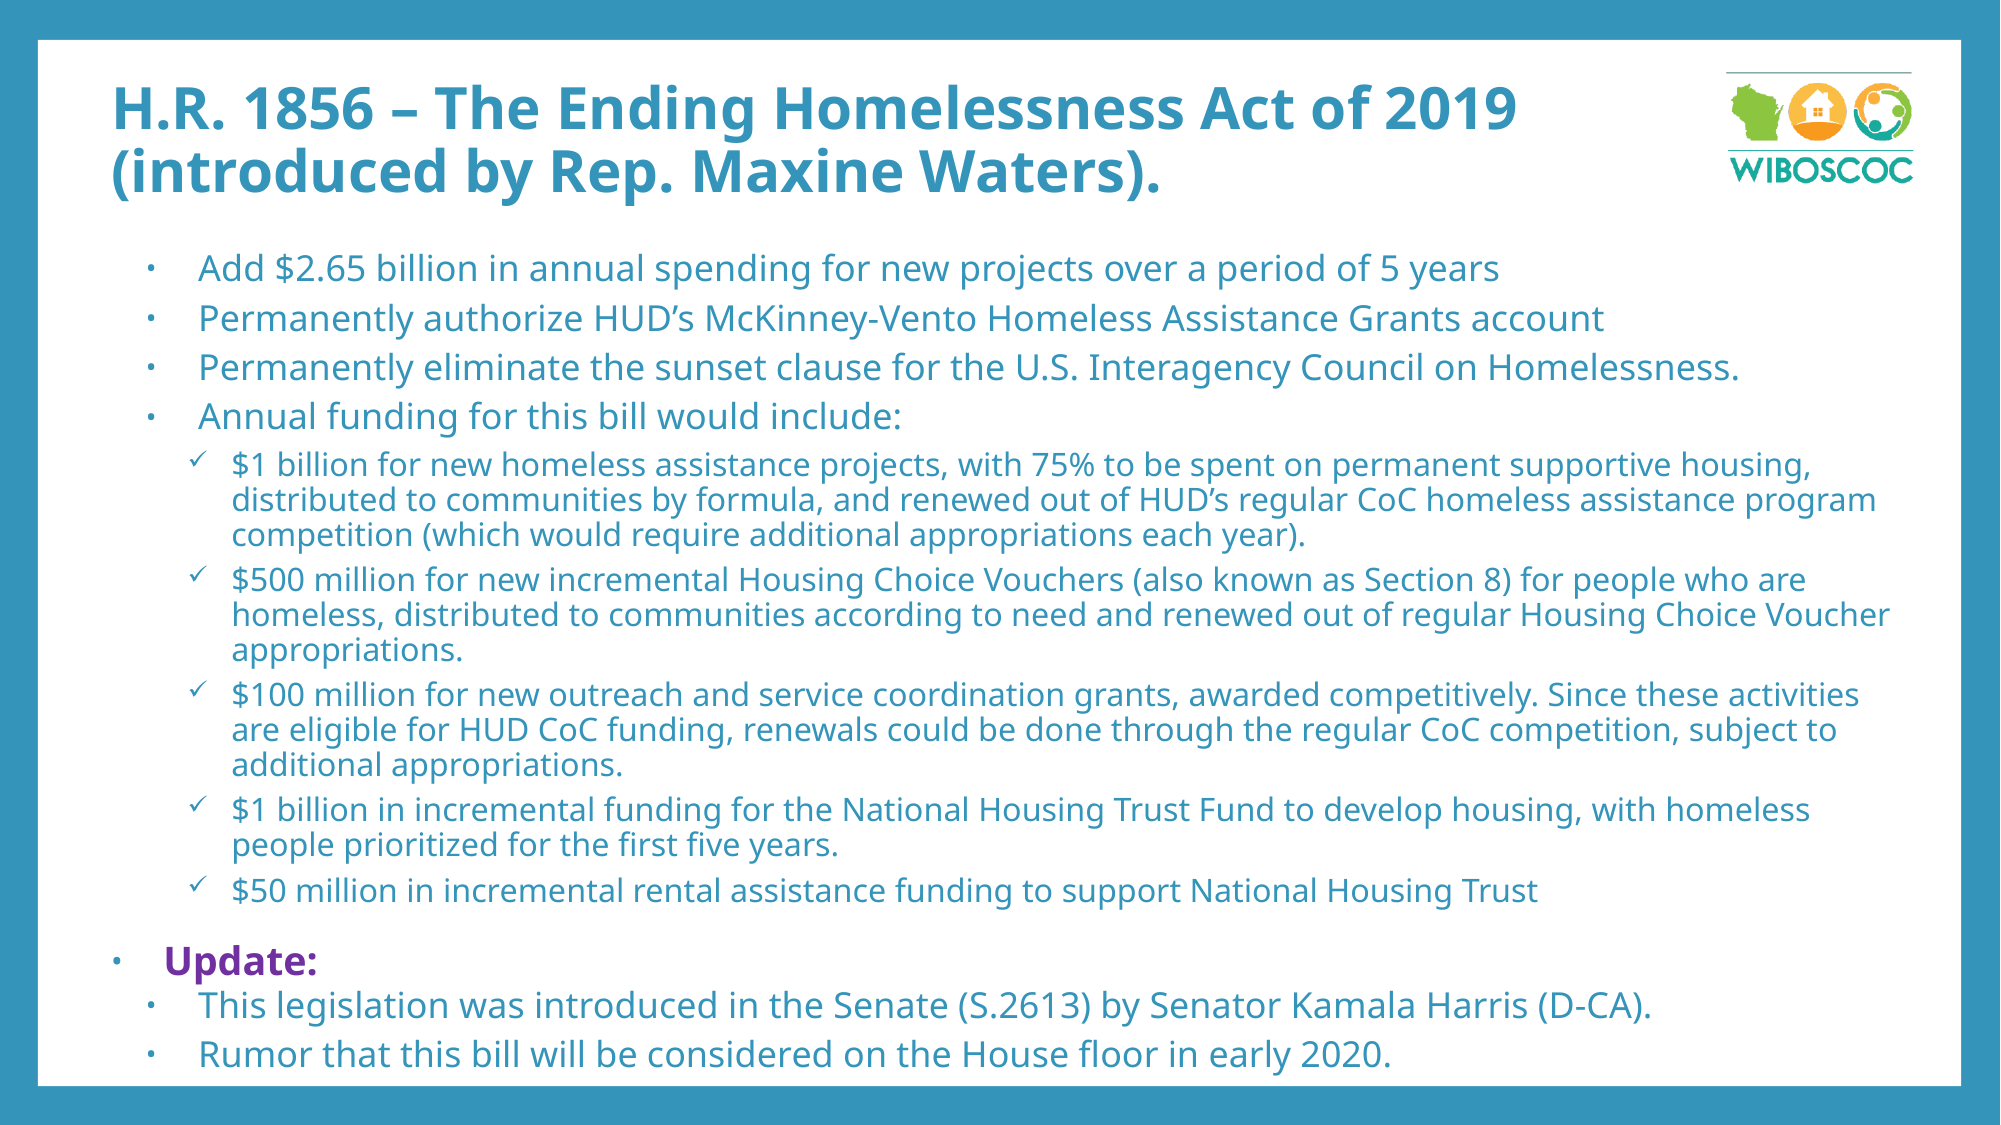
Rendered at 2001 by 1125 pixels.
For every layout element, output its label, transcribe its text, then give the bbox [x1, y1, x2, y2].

picture [1718, 54, 1923, 206]
list Add $2.65 billion in annual spending for new projects over a period of 5 years Permanently authorize HUD’s McKinney-Vento Homeless Assistance Grants account Permanently eliminate the sunset clause for the U.S. Interagency Council on Homelessness. Annual funding for this bill would include: $1 billion for new homeless assistance projects, with 75% to be spent on permanent supportive housing, distributed to communities by formula, and renewed out of HUD’s regular CoC homeless assistance program competition (which would require additional appropriations each year). $500 million for new incremental Housing Choice Vouchers (also known as Section 8) for people who are homeless, distributed to communities according to need and renewed out of regular Housing Choice Voucher appropriations. $100 million for new outreach and service coordination grants, awarded competitively. Since these activities are eligible for HUD CoC funding, renewals could be done through the regular CoC competition, subject to additional appropriations. $1 billion in incremental funding for the National Housing Trust Fund to develop housing, with homeless people prioritized for the first five years. $50 million in incremental rental assistance funding to support National Housing Trust Update: This legislation was introduced in the Senate (S.2613) by Senator Kamala Harris (D-CA). Rumor that this bill will be considered on the House floor in early 2020. [96, 243, 1926, 1084]
title H.R. 1856 – The Ending Homelessness Act of 2019 (introduced by Rep. Maxine Waters). [96, 70, 1547, 214]
